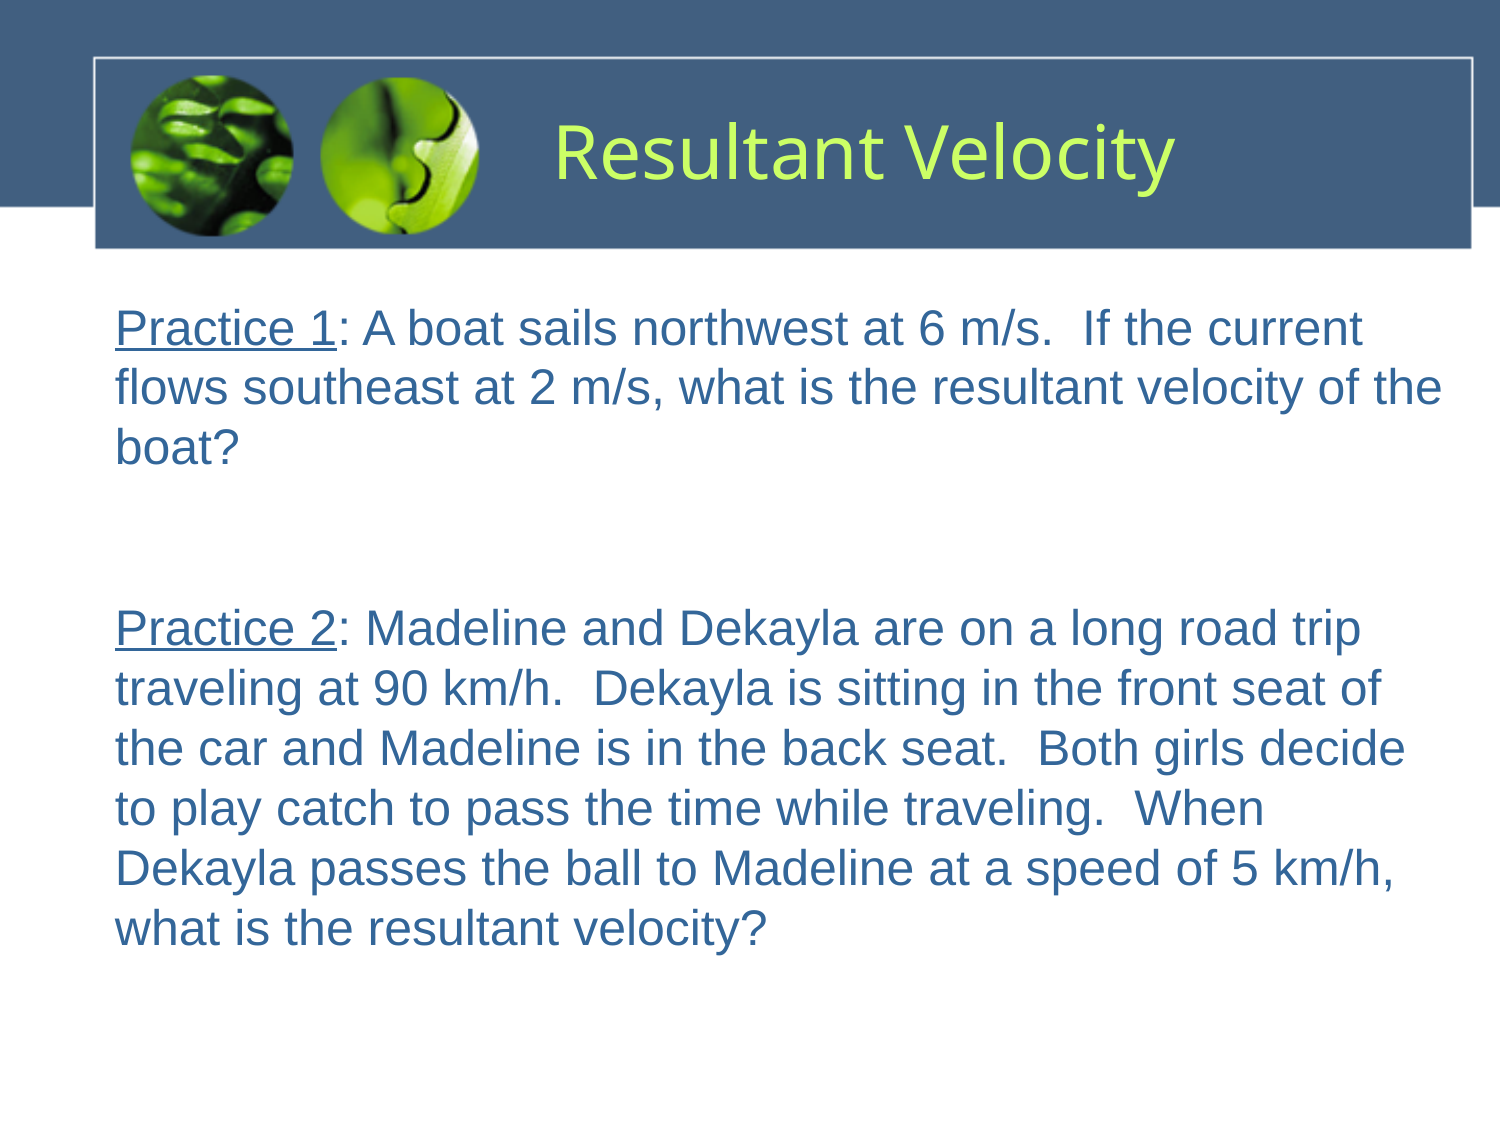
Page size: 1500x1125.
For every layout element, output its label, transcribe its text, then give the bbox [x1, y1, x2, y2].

list Practice 1: A boat sails northwest at 6 m/s. If the current flows southeast at 2 m/s, what is the resultant velocity of the boat? Practice 2: Madeline and Dekayla are on a long road trip traveling at 90 km/h. Dekayla is sitting in the front seat of the car and Madeline is in the back seat. Both girls decide to play catch to pass the time while traveling. When Dekayla passes the ball to Madeline at a speed of 5 km/h, what is the resultant velocity? [99, 287, 1463, 988]
title Resultant Velocity [537, 62, 1450, 238]
picture [0, 0, 1500, 1125]
